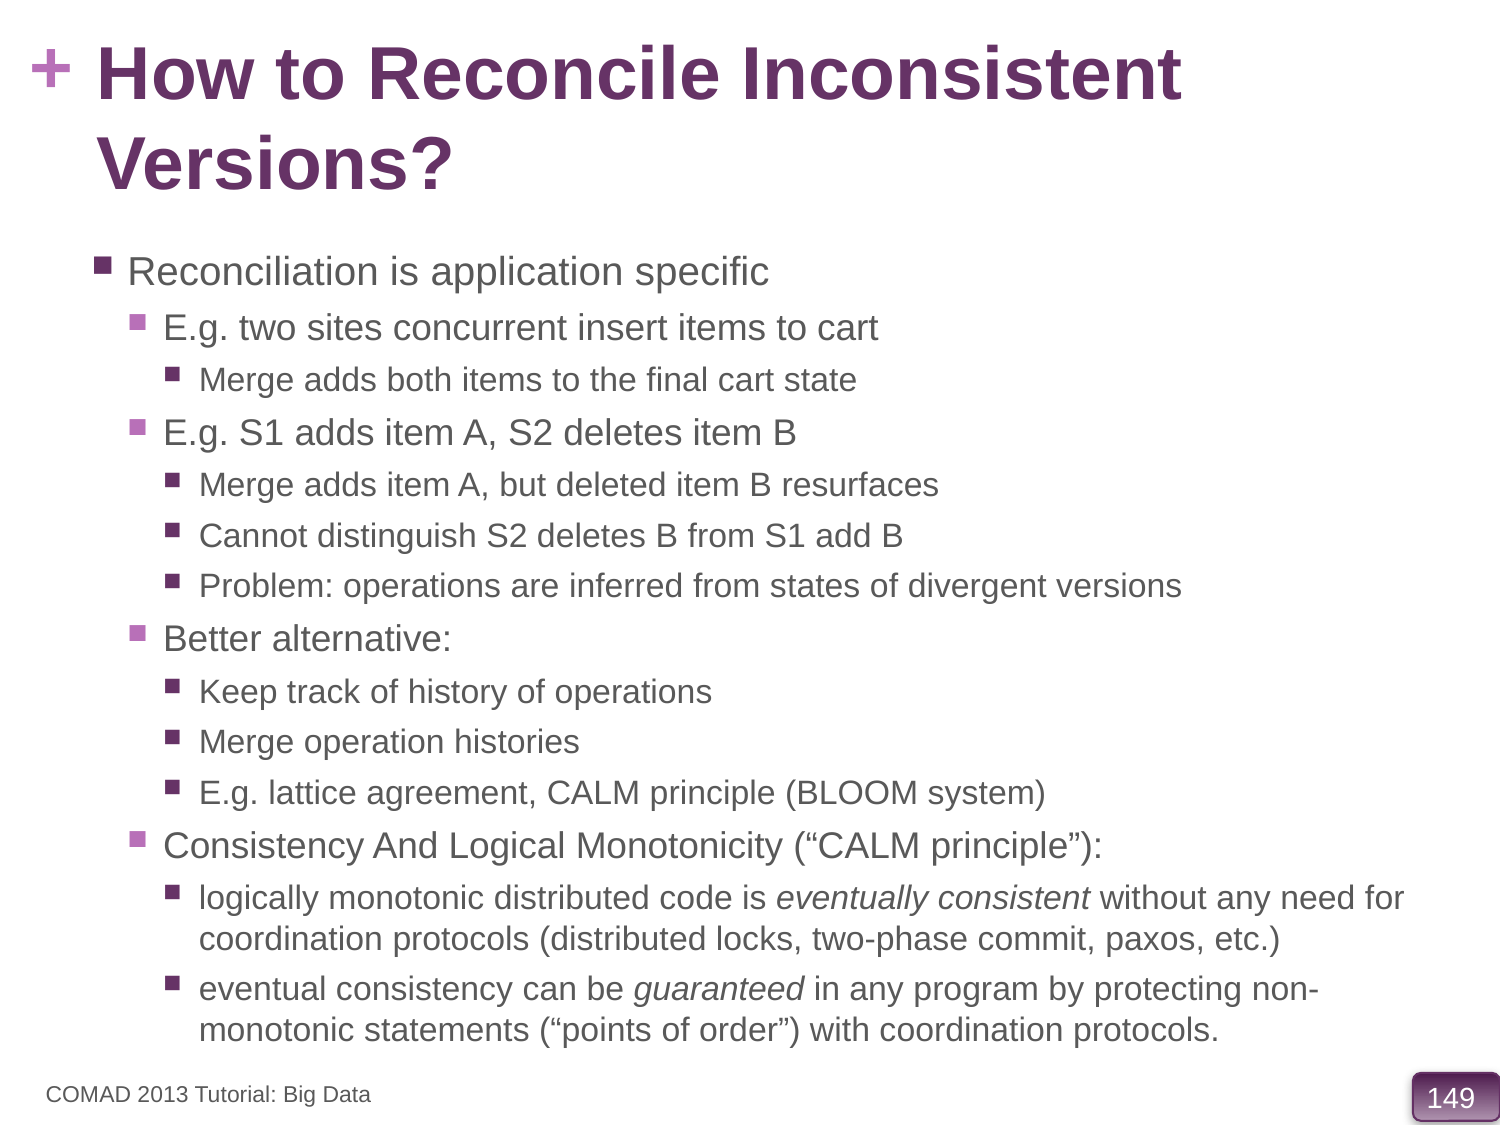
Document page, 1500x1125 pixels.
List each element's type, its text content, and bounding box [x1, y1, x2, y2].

footer COMAD 2013 Tutorial: Big Data [30, 1063, 1036, 1124]
list Reconciliation is application specific E.g. two sites concurrent insert items to cart Merge adds both items to the final cart state E.g. S1 adds item A, S2 deletes item B Merge adds item A, but deleted item B resurfaces Cannot distinguish S2 deletes B from S1 add B Problem: operations are inferred from states of divergent versions Better alternative: Keep track of history of operations Merge operation histories E.g. lattice agreement, CALM principle (BLOOM system) Consistency And Logical Monotonicity (“CALM principle”): logically monotonic distributed code is eventually consistent without any need for coordination protocols (distributed locks, two-phase commit, paxos, etc.) eventual consistency can be guaranteed in any program by protecting non-monotonic statements (“points of order”) with coordination protocols. [76, 237, 1459, 1057]
title How to Reconcile Inconsistent Versions? [81, 17, 1322, 201]
